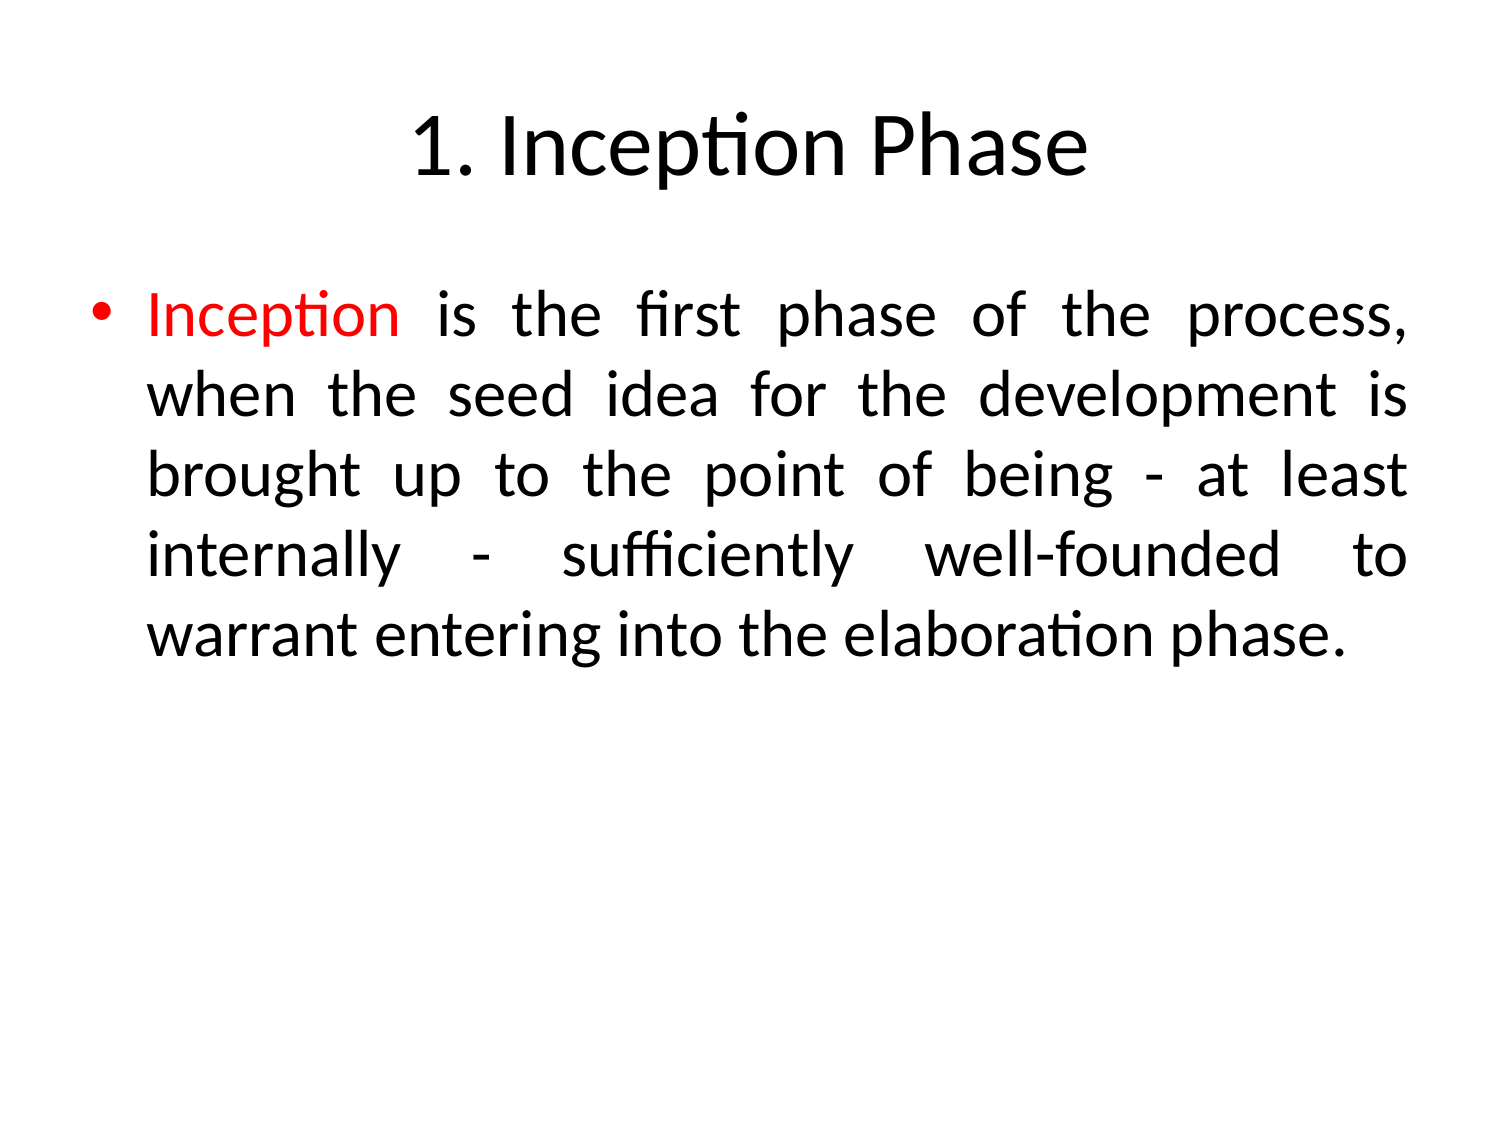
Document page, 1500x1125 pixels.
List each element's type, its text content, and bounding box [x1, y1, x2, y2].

title 1. Inception Phase [75, 45, 1425, 233]
list Inception is the first phase of the process, when the seed idea for the development is brought up to the point of being - at least internally - sufficiently well-founded to warrant entering into the elaboration phase. [75, 262, 1425, 1005]
